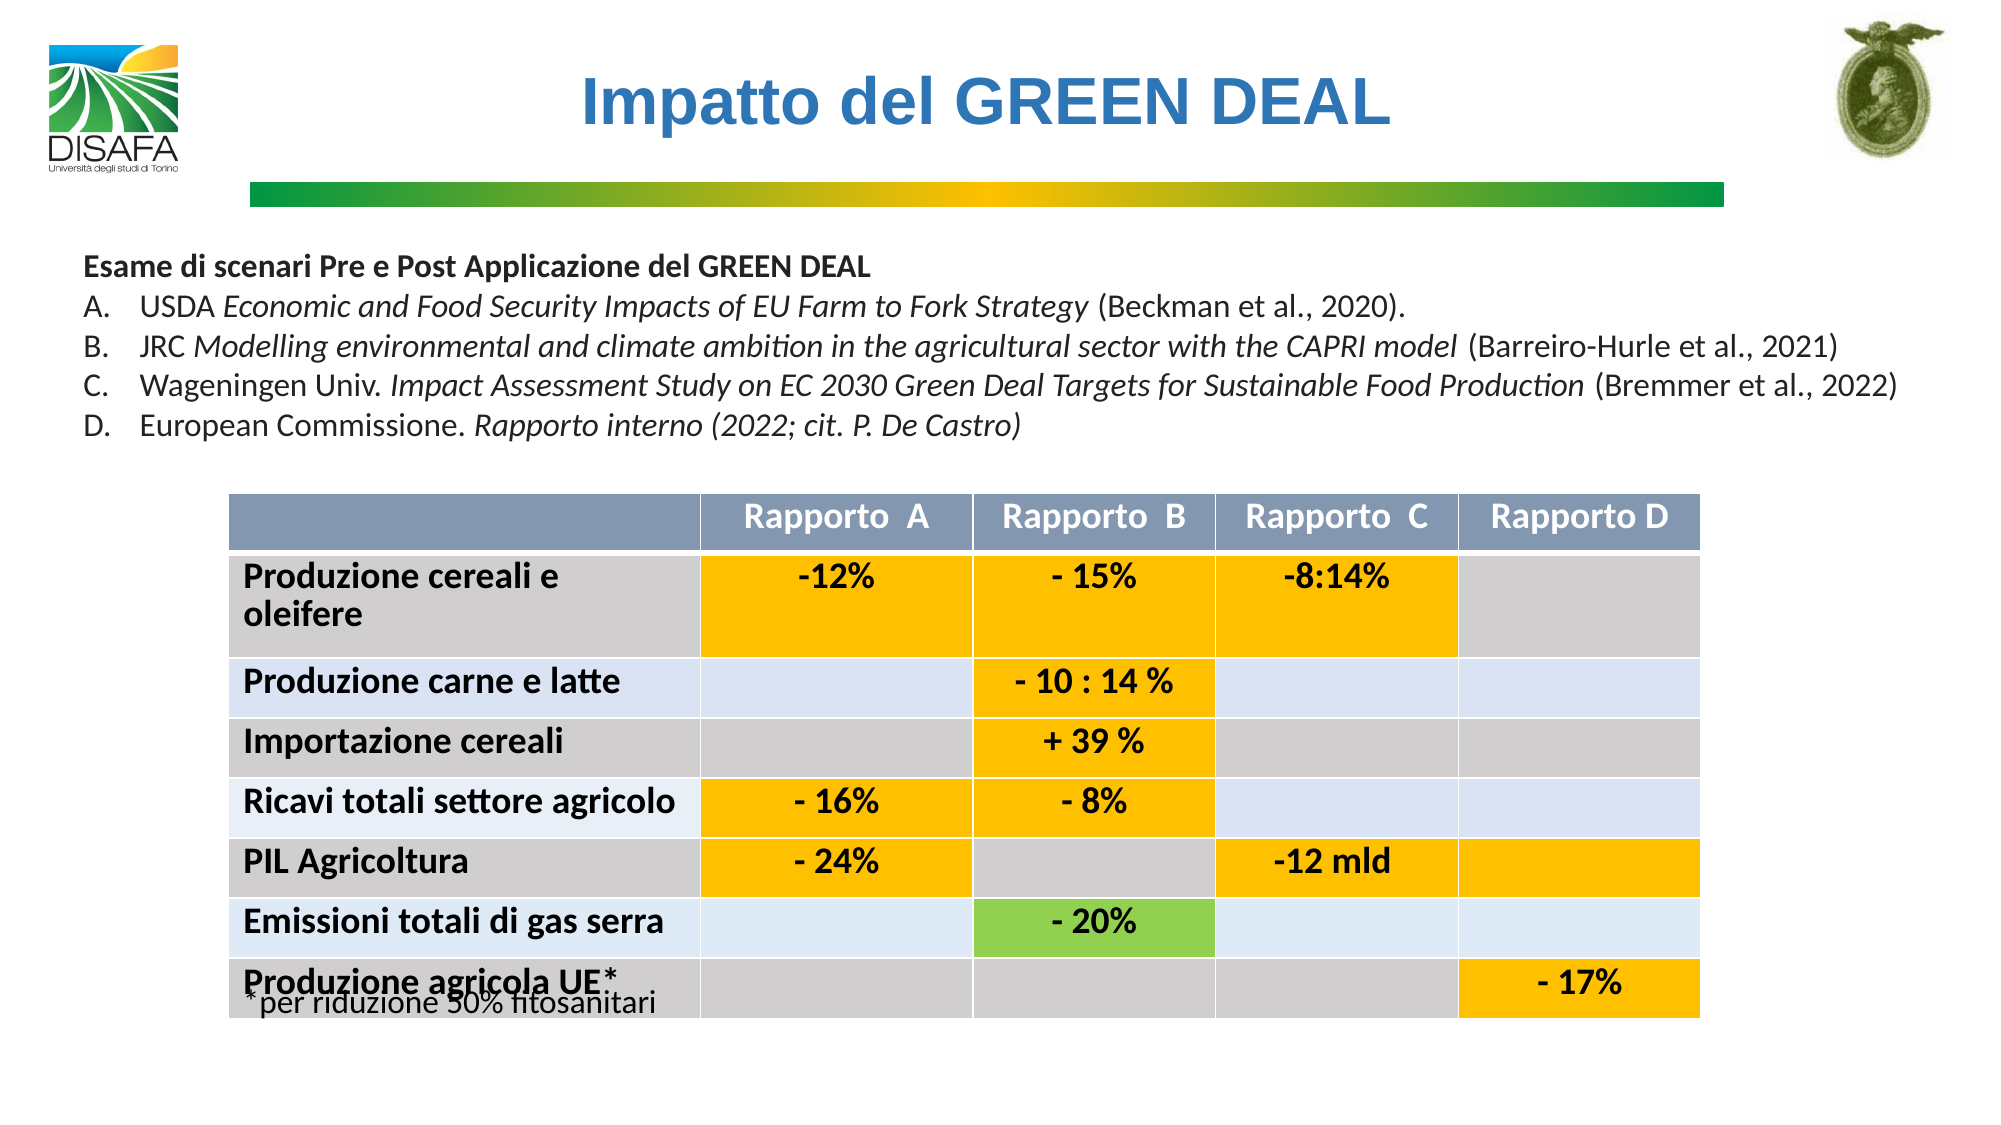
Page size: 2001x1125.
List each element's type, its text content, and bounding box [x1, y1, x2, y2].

table_cell [701, 899, 972, 957]
table_cell [974, 839, 1215, 897]
table_cell - 15% [974, 556, 1215, 657]
table_cell PIL Agricoltura [229, 839, 700, 897]
table_header Rapporto A [701, 494, 972, 550]
text_box Esame di scenari Pre e Post Applicazione del GREEN DEAL USDA Economic and Food Security Impacts of EU Farm to Fork Strategy (Beckman et al., 2020). JRC Modelling environmental and climate ambition in the agricultural sector with the CAPRI model (Barreiro-Hurle et al., 2021) Wageningen Univ. Impact Assessment Study on EC 2030 Green Deal Targets for Sustainable Food Production (Bremmer et al., 2022) European Commissione. Rapporto interno (2022; cit. P. De Castro) [68, 236, 1973, 451]
table_cell - 8% [974, 779, 1215, 837]
table_cell - 10 : 14 % [974, 659, 1215, 717]
table_cell - 24% [701, 839, 972, 897]
table_cell [1216, 899, 1458, 957]
table_cell [1459, 556, 1700, 657]
picture [49, 45, 178, 173]
table_cell [1459, 899, 1700, 957]
table_cell [701, 659, 972, 717]
title Impatto del GREEN DEAL [272, 22, 1702, 182]
table_cell [974, 959, 1215, 1018]
table_cell Importazione cereali [229, 719, 700, 777]
table_cell [701, 719, 972, 777]
table_cell [1216, 659, 1458, 717]
picture [1822, 13, 1952, 161]
table_cell [1459, 659, 1700, 717]
table_cell - 16% [701, 779, 972, 837]
table_cell -12% [701, 556, 972, 657]
table_cell [1459, 779, 1700, 837]
table_cell Emissioni totali di gas serra [229, 899, 700, 957]
table_cell -12 mld [1216, 839, 1458, 897]
table_header Rapporto B [974, 494, 1215, 550]
table_cell + 39 % [974, 719, 1215, 777]
table_cell -8:14% [1216, 556, 1458, 657]
table_cell - 17% [1459, 959, 1700, 1018]
table_header [229, 494, 700, 550]
table_cell Produzione cereali e oleifere [229, 556, 700, 657]
text_box *per riduzione 50% fitosanitari [228, 972, 807, 1028]
table_cell [701, 959, 972, 1018]
table_cell Produzione carne e latte [229, 659, 700, 717]
table_cell Ricavi totali settore agricolo [229, 779, 700, 837]
table_cell [1459, 839, 1700, 897]
table_cell Produzione agricola UE* [229, 959, 700, 972]
table_header Rapporto D [1459, 494, 1700, 550]
table_cell [1459, 719, 1700, 777]
table_cell [1216, 779, 1458, 837]
table_cell [1216, 719, 1458, 777]
table_cell - 20% [974, 899, 1215, 957]
text_box [250, 182, 1724, 207]
table_header Rapporto C [1216, 494, 1458, 550]
table_cell [1216, 959, 1458, 1018]
